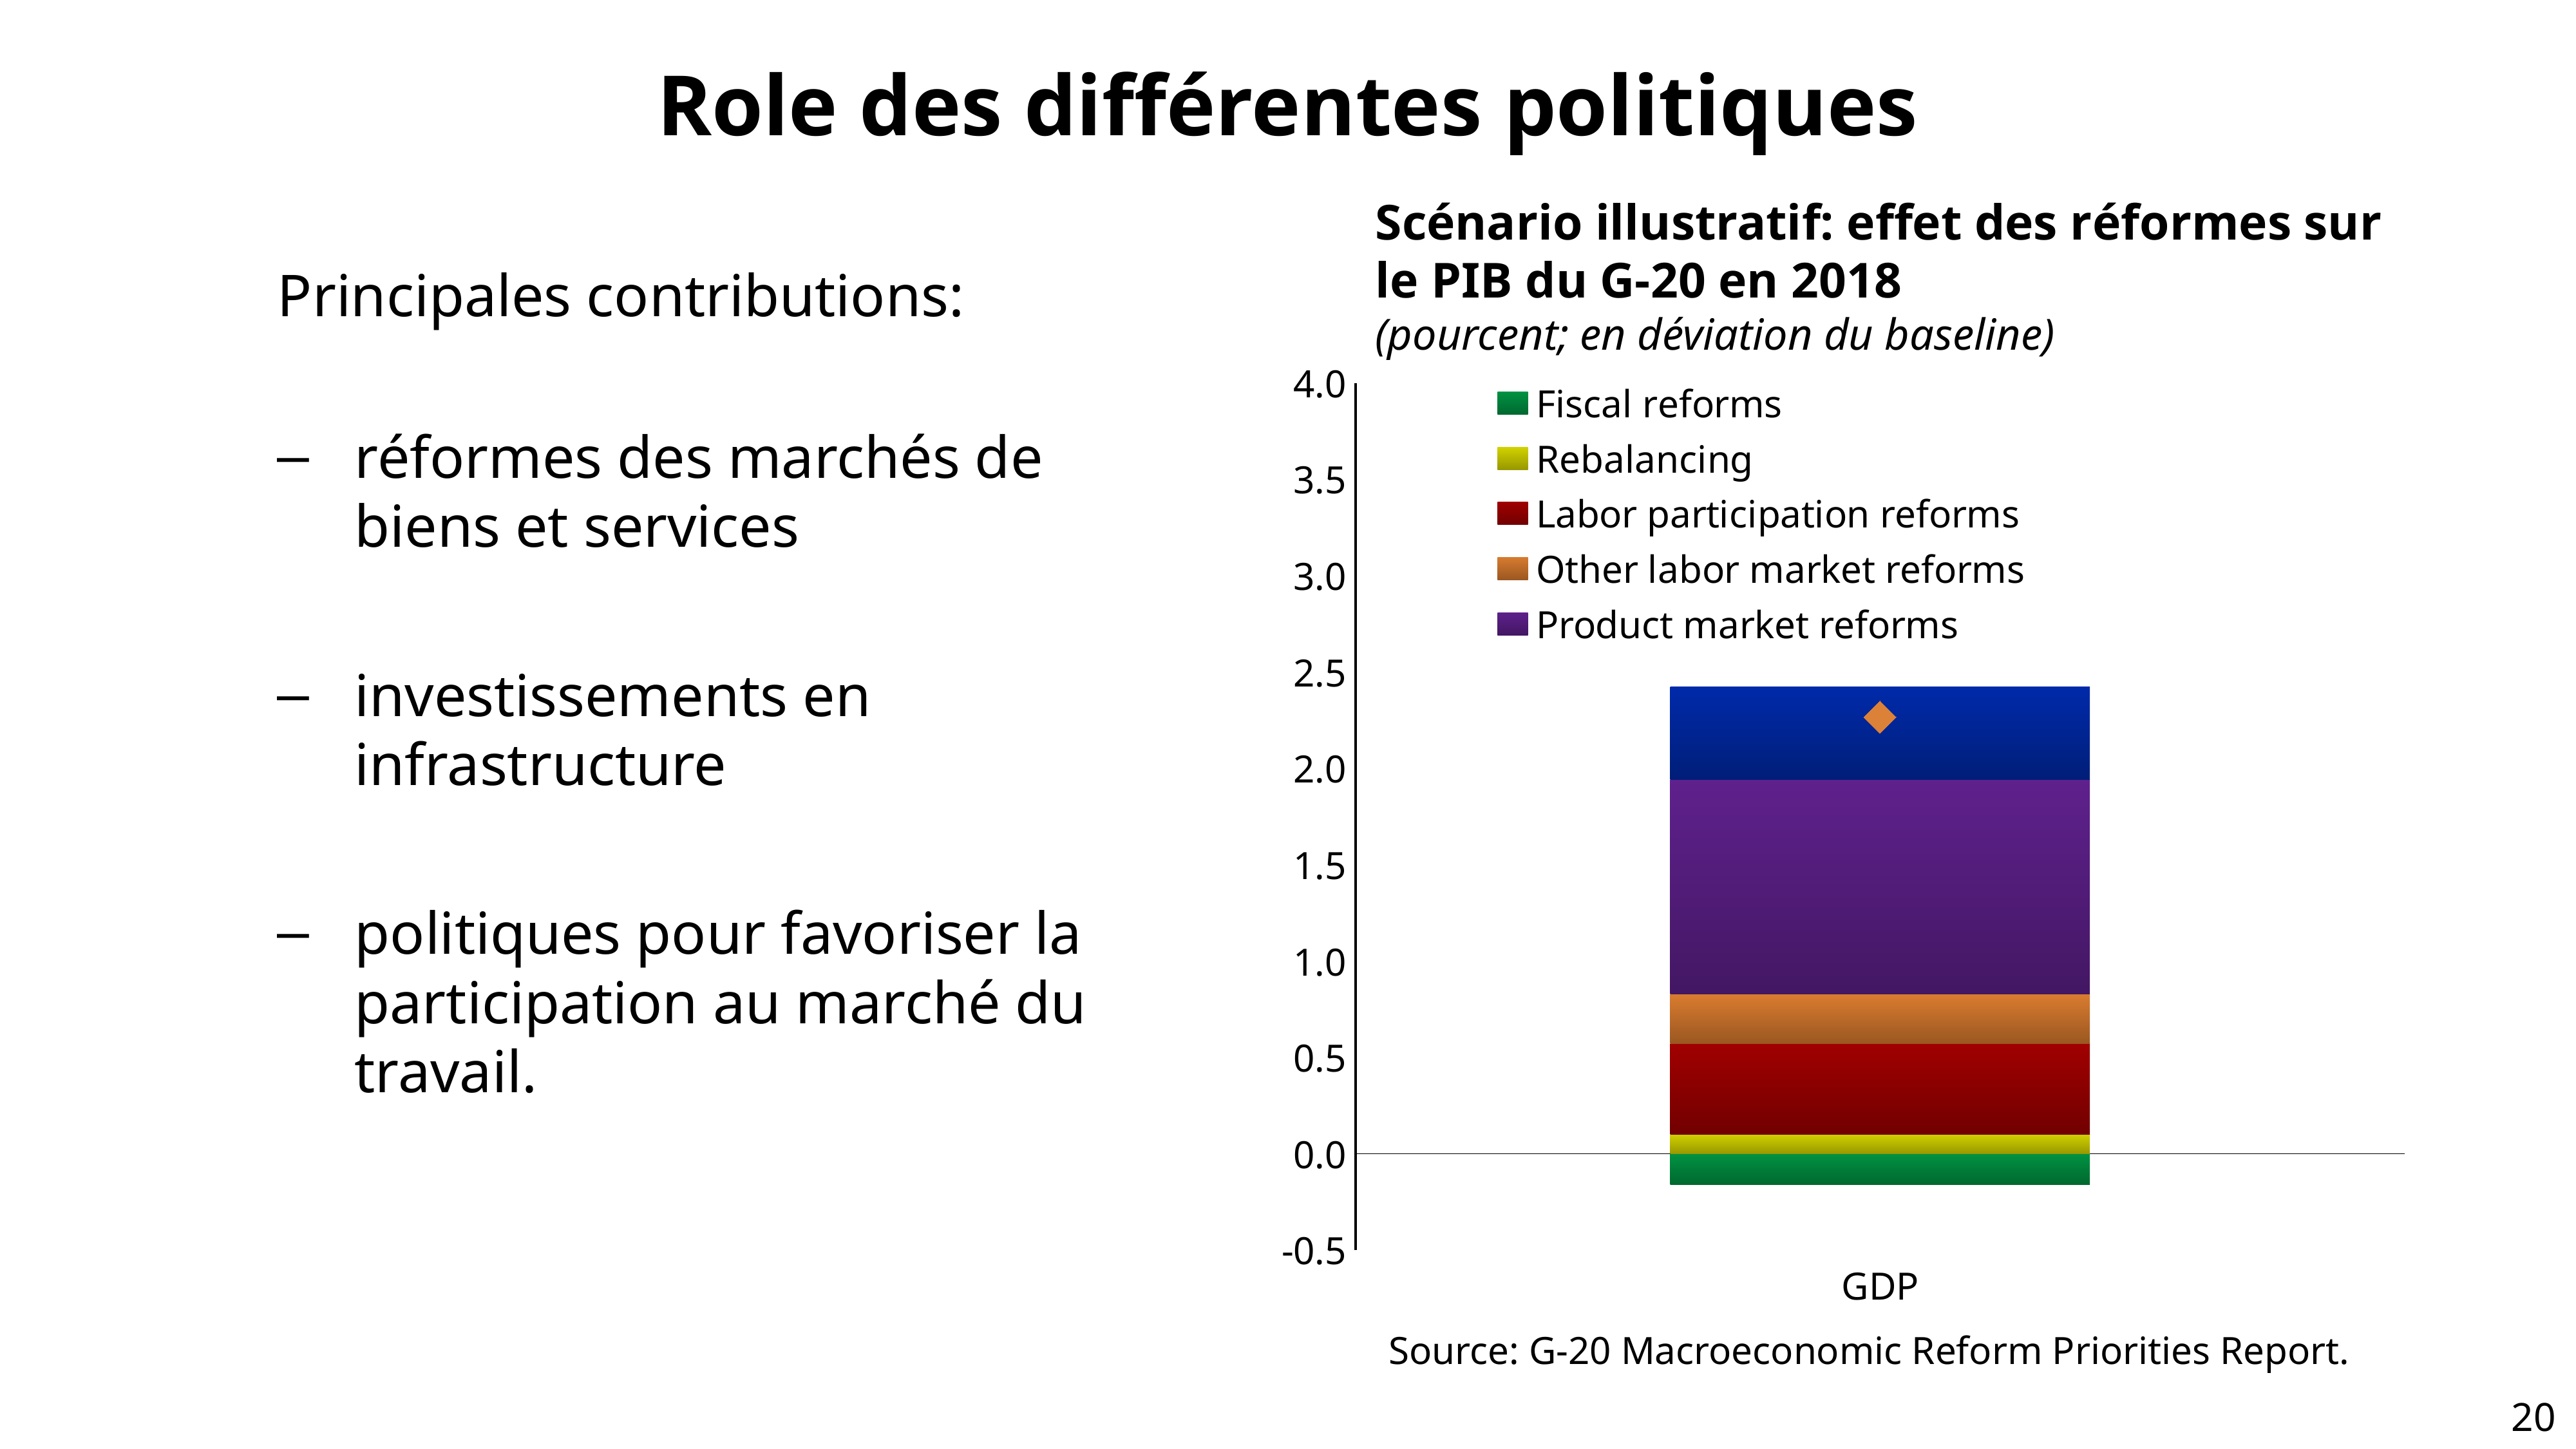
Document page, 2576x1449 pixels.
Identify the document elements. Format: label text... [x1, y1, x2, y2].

list Principales contributions: réformes des marchés de biens et services investissements en infrastructure politiques pour favoriser la participation au marché du travail. [129, 246, 1211, 1305]
text_box Source: G-20 Macroeconomic Reform Priorities Report. [1379, 1321, 2576, 1377]
text_box Role des différentes politiques [0, 1, 2576, 204]
chart [1279, 352, 2439, 1319]
text_box 19 [2499, 1387, 2568, 1443]
text_box Scénario illustratif: effet des réformes sur le PIB du G-20 en 2018 (pourcent; en déviation du baseline) [1370, 186, 2420, 351]
